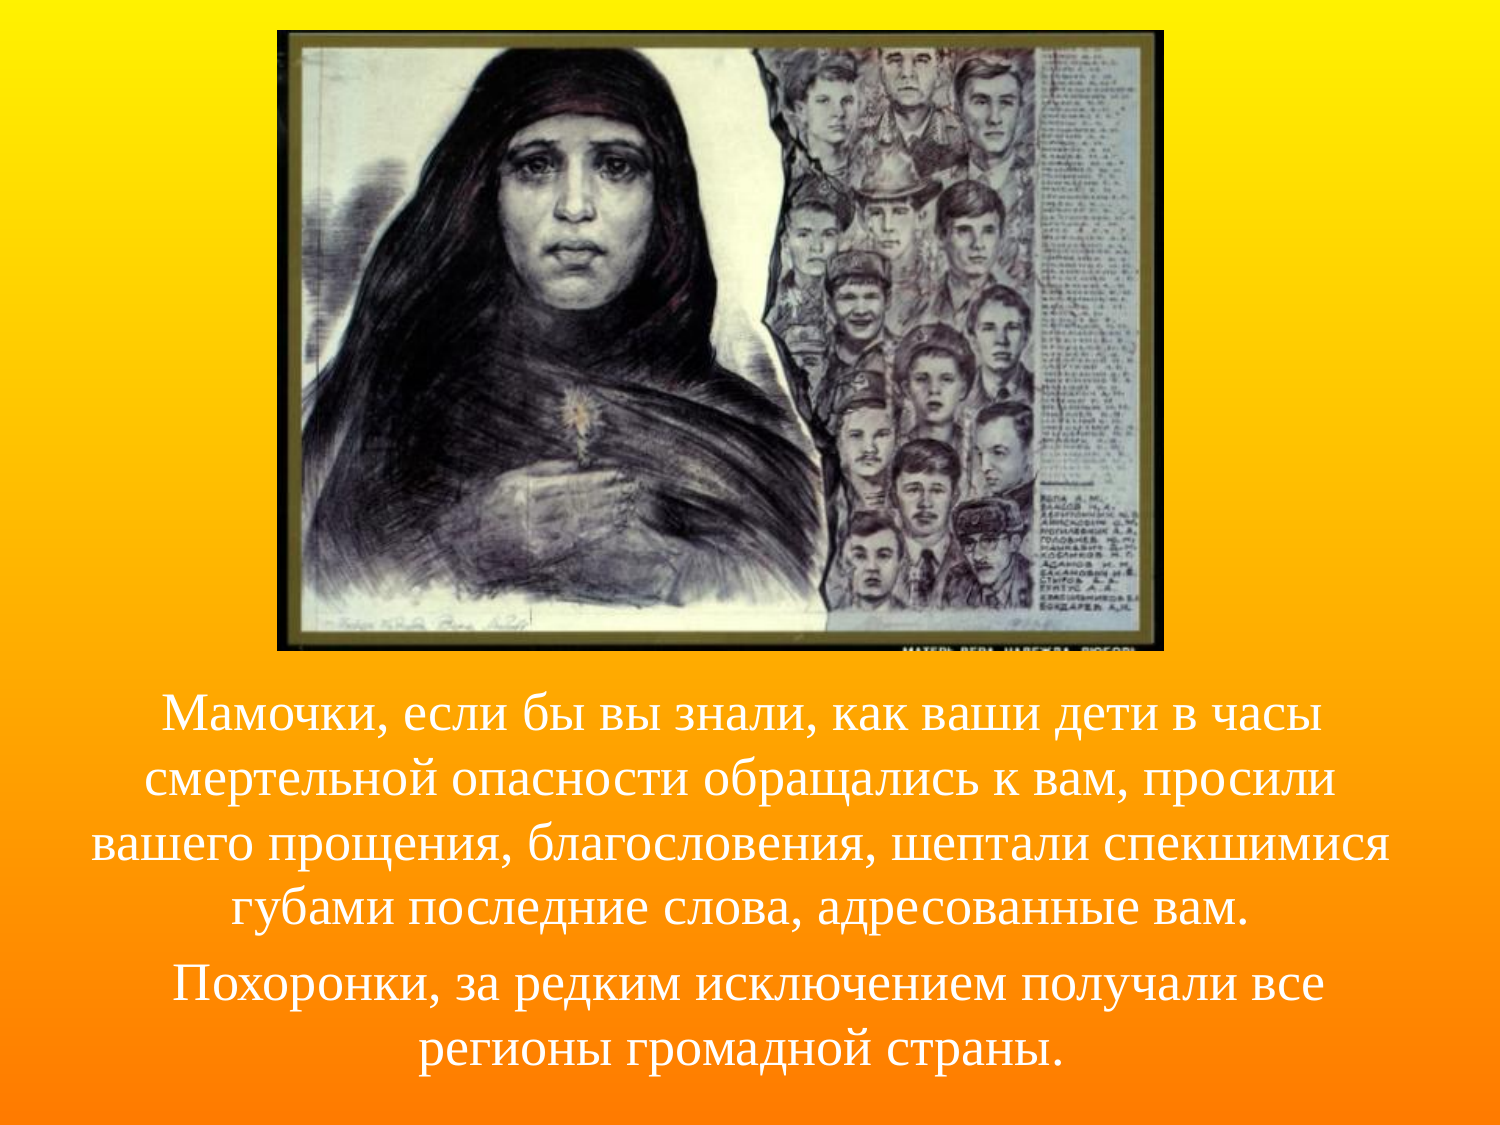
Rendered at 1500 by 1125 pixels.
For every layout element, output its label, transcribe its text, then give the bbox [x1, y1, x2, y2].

text_box Мамочки, если бы вы знали, как ваши дети в часы смертельной опасности обращались к вам, просили вашего прощения, благословения, шептали спекшимися губами последние слова, адресованные вам. Похоронки, за редким исключением получали все регионы громадной страны. [0, 668, 1427, 1090]
picture [277, 30, 1164, 652]
